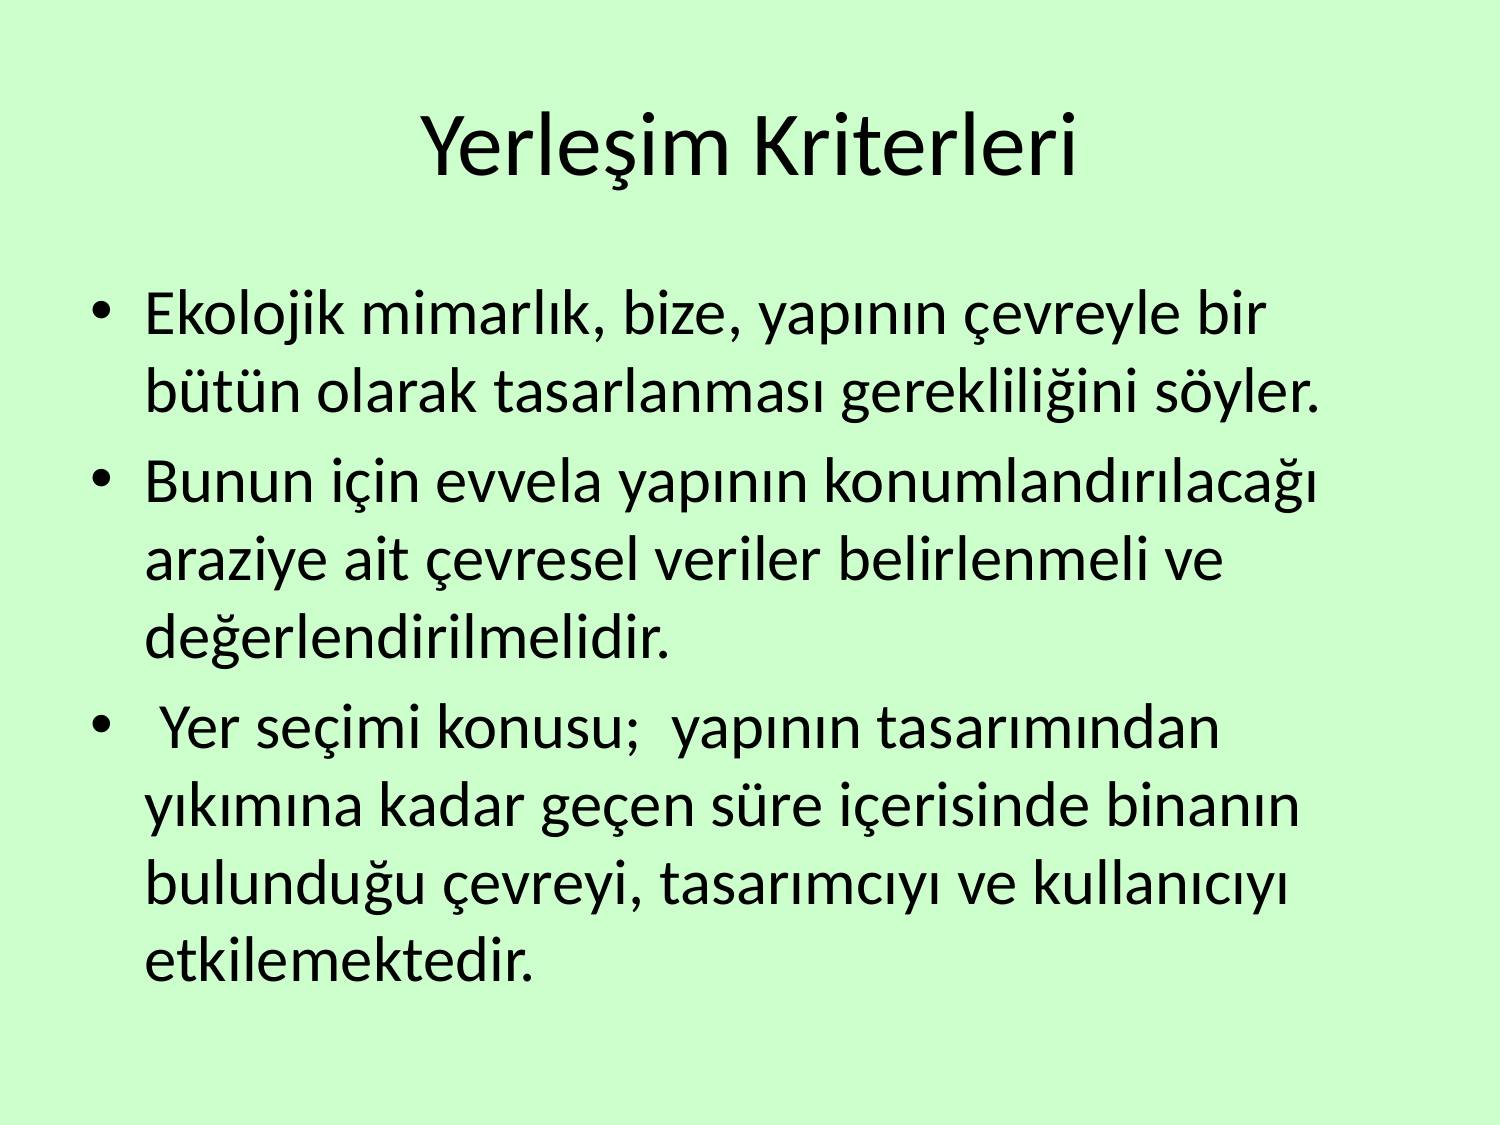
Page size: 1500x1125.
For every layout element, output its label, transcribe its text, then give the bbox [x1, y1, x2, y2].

list Ekolojik mimarlık, bize, yapının çevreyle bir bütün olarak tasarlanması gerekliliğini söyler. Bunun için evvela yapının konumlandırılacağı araziye ait çevresel veriler belirlenmeli ve değerlendirilmelidir. Yer seçimi konusu; yapının tasarımından yıkımına kadar geçen süre içerisinde binanın bulunduğu çevreyi, tasarımcıyı ve kullanıcıyı etkilemektedir. [75, 262, 1425, 1005]
title Yerleşim Kriterleri [75, 45, 1425, 233]
